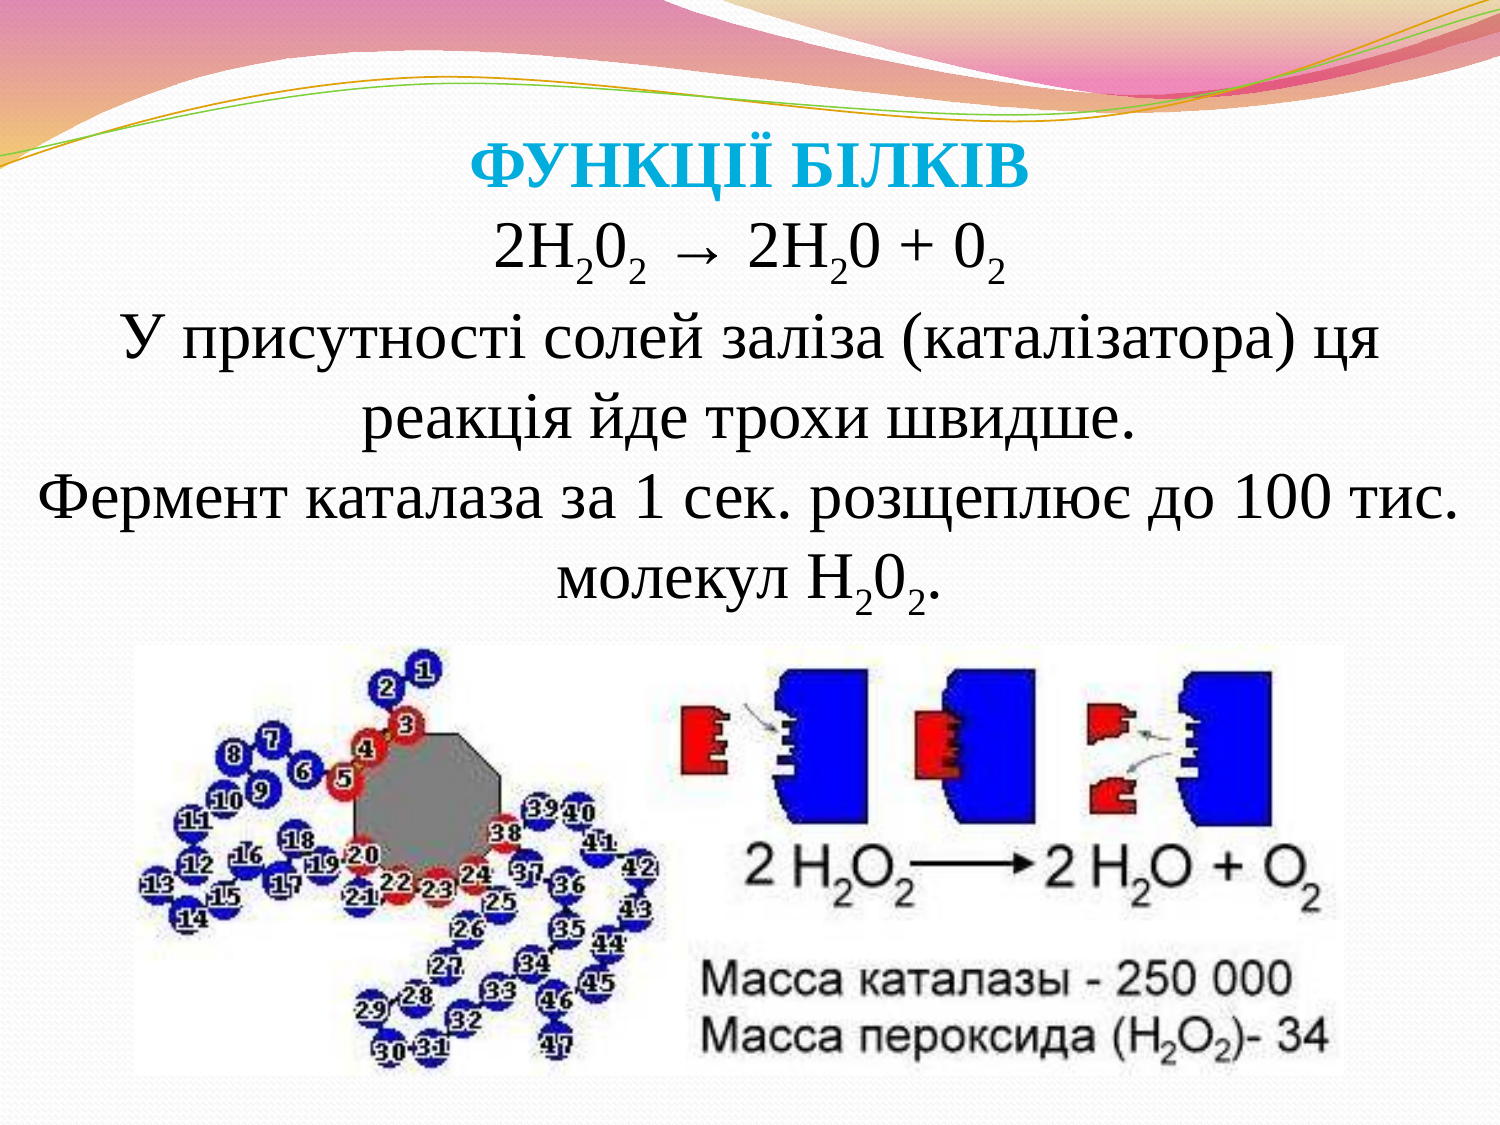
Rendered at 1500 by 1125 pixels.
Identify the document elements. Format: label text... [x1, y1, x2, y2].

list Функції білків 2Н202 → 2Н20 + 02 У присутності солей заліза (каталізатора) ця реакція йде трохи швидше. Фермент каталаза за 1 сек. розщеплює до 100 тис. молекул Н202. [0, 113, 1500, 1125]
picture [135, 644, 1344, 1076]
